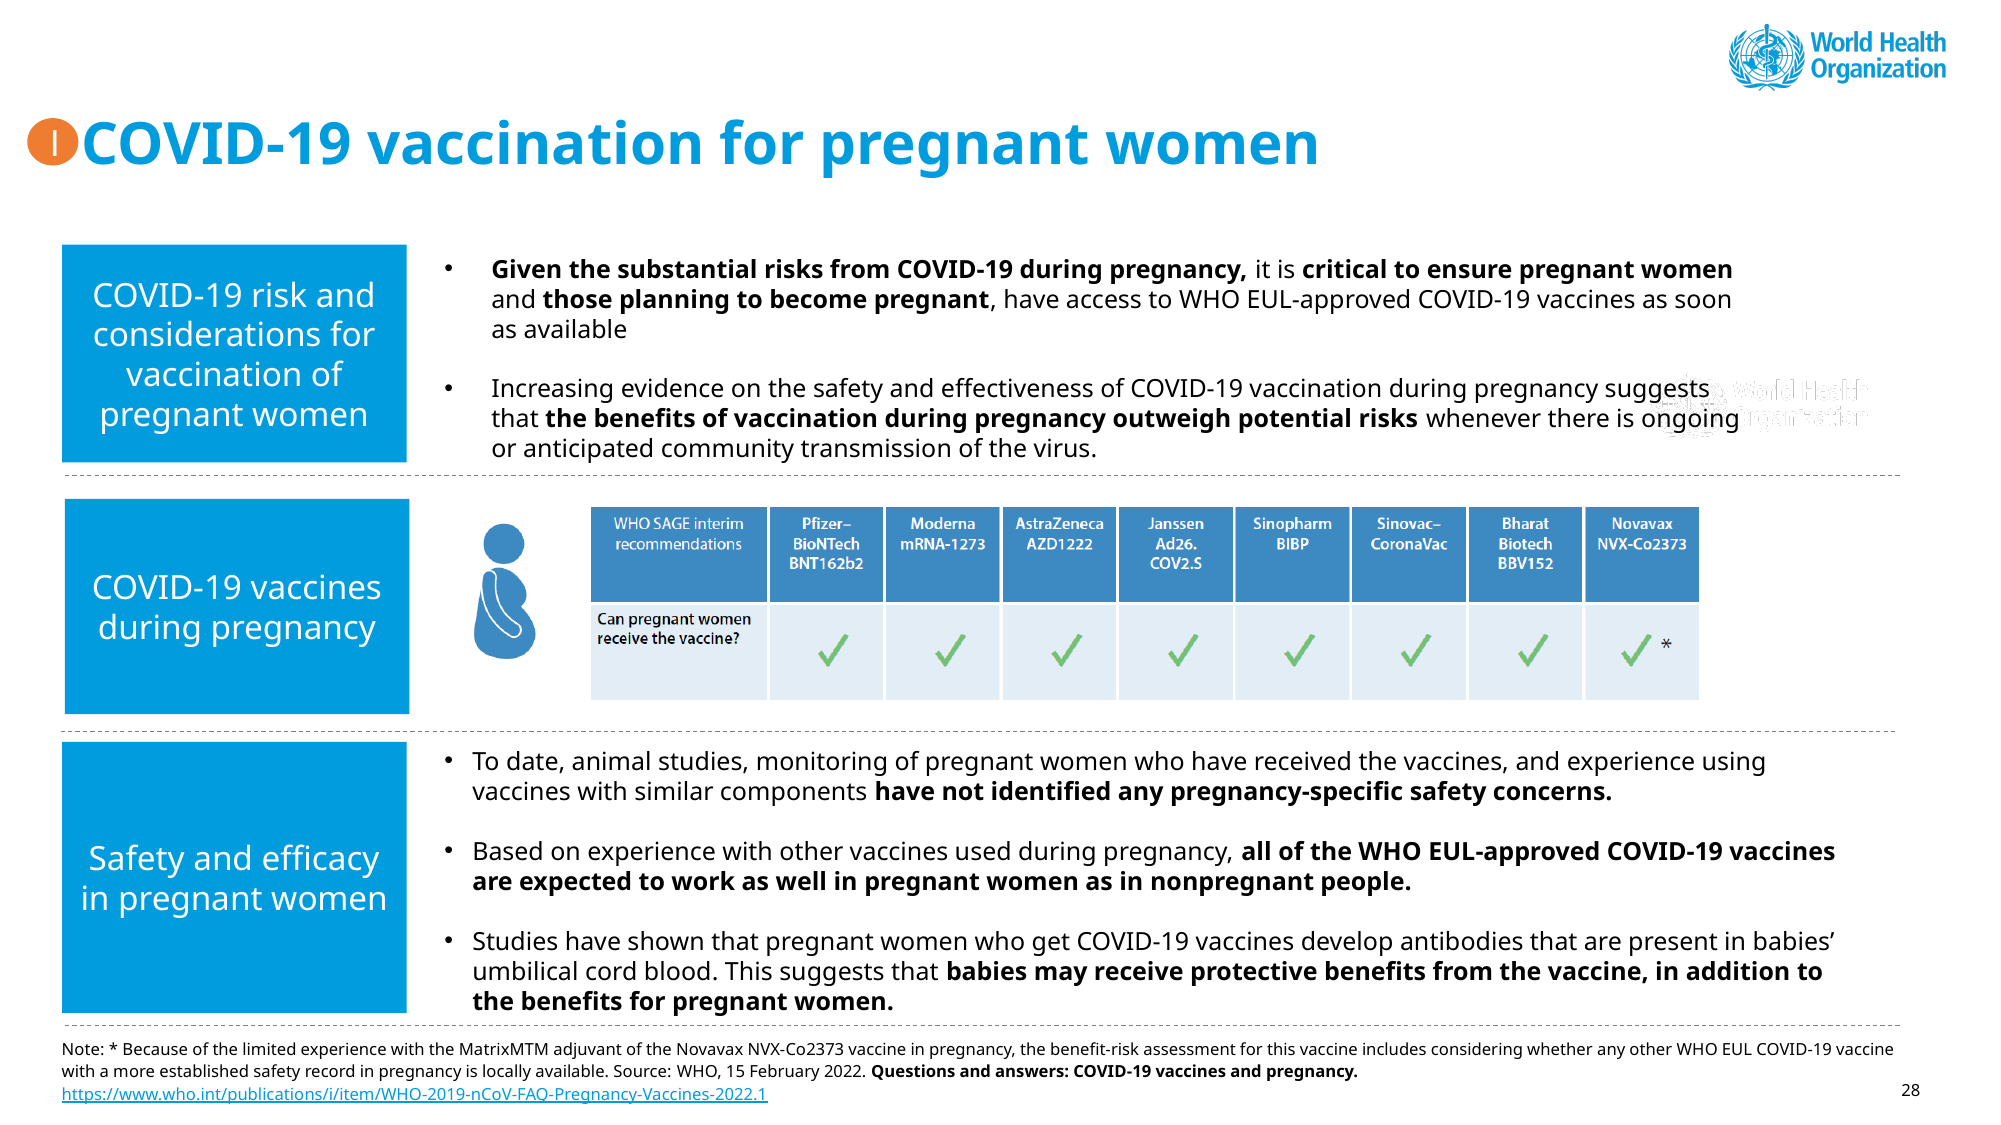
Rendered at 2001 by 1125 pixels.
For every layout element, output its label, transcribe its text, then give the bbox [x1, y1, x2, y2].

picture [574, 493, 1710, 709]
picture [1779, 349, 1922, 463]
text_box Safety and efficacy in pregnant women [61, 741, 408, 1014]
title COVID-19 vaccination for pregnant women [78, 59, 1418, 178]
text_box COVID-19 vaccines during pregnancy [64, 498, 410, 715]
slide_number 28 [1901, 1079, 1921, 1109]
picture [1674, 0, 2000, 115]
picture [453, 484, 561, 684]
text_box Given the substantial risks from COVID-19 during pregnancy, it is critical to ensure pregnant women and those planning to become pregnant, have access to WHO EUL-approved COVID-19 vaccines as soon as available Increasing evidence on the safety and effectiveness of COVID-19 vaccination during pregnancy suggests that the benefits of vaccination during pregnancy outweigh potential risks whenever there is ongoing or anticipated community transmission of the virus. [429, 245, 1779, 471]
text_box I [26, 117, 80, 167]
text_box COVID-19 risk and considerations for vaccination of pregnant women [61, 244, 408, 463]
list Note: * Because of the limited experience with the MatrixMTM adjuvant of the Novavax NVX-Co2373 vaccine in pregnancy, the benefit-risk assessment for this vaccine includes considering whether any other WHO EUL COVID-19 vaccine with a more established safety record in pregnancy is locally available. Source: WHO, 15 February 2022. Questions and answers: COVID-19 vaccines and pregnancy. https://www.who.int/publications/i/item/WHO-2019-nCoV-FAQ-Pregnancy-Vaccines-2022.1 [58, 1036, 1901, 1125]
text_box To date, animal studies, monitoring of pregnant women who have received the vaccines, and experience using vaccines with similar components have not identified any pregnancy-specific safety concerns. Based on experience with other vaccines used during pregnancy, all of the WHO EUL-approved COVID-19 vaccines are expected to work as well in pregnant women as in nonpregnant people. Studies have shown that pregnant women who get COVID-19 vaccines develop antibodies that are present in babies’ umbilical cord blood. This suggests that babies may receive protective benefits from the vaccine, in addition to the benefits for pregnant women. [429, 738, 1860, 1023]
